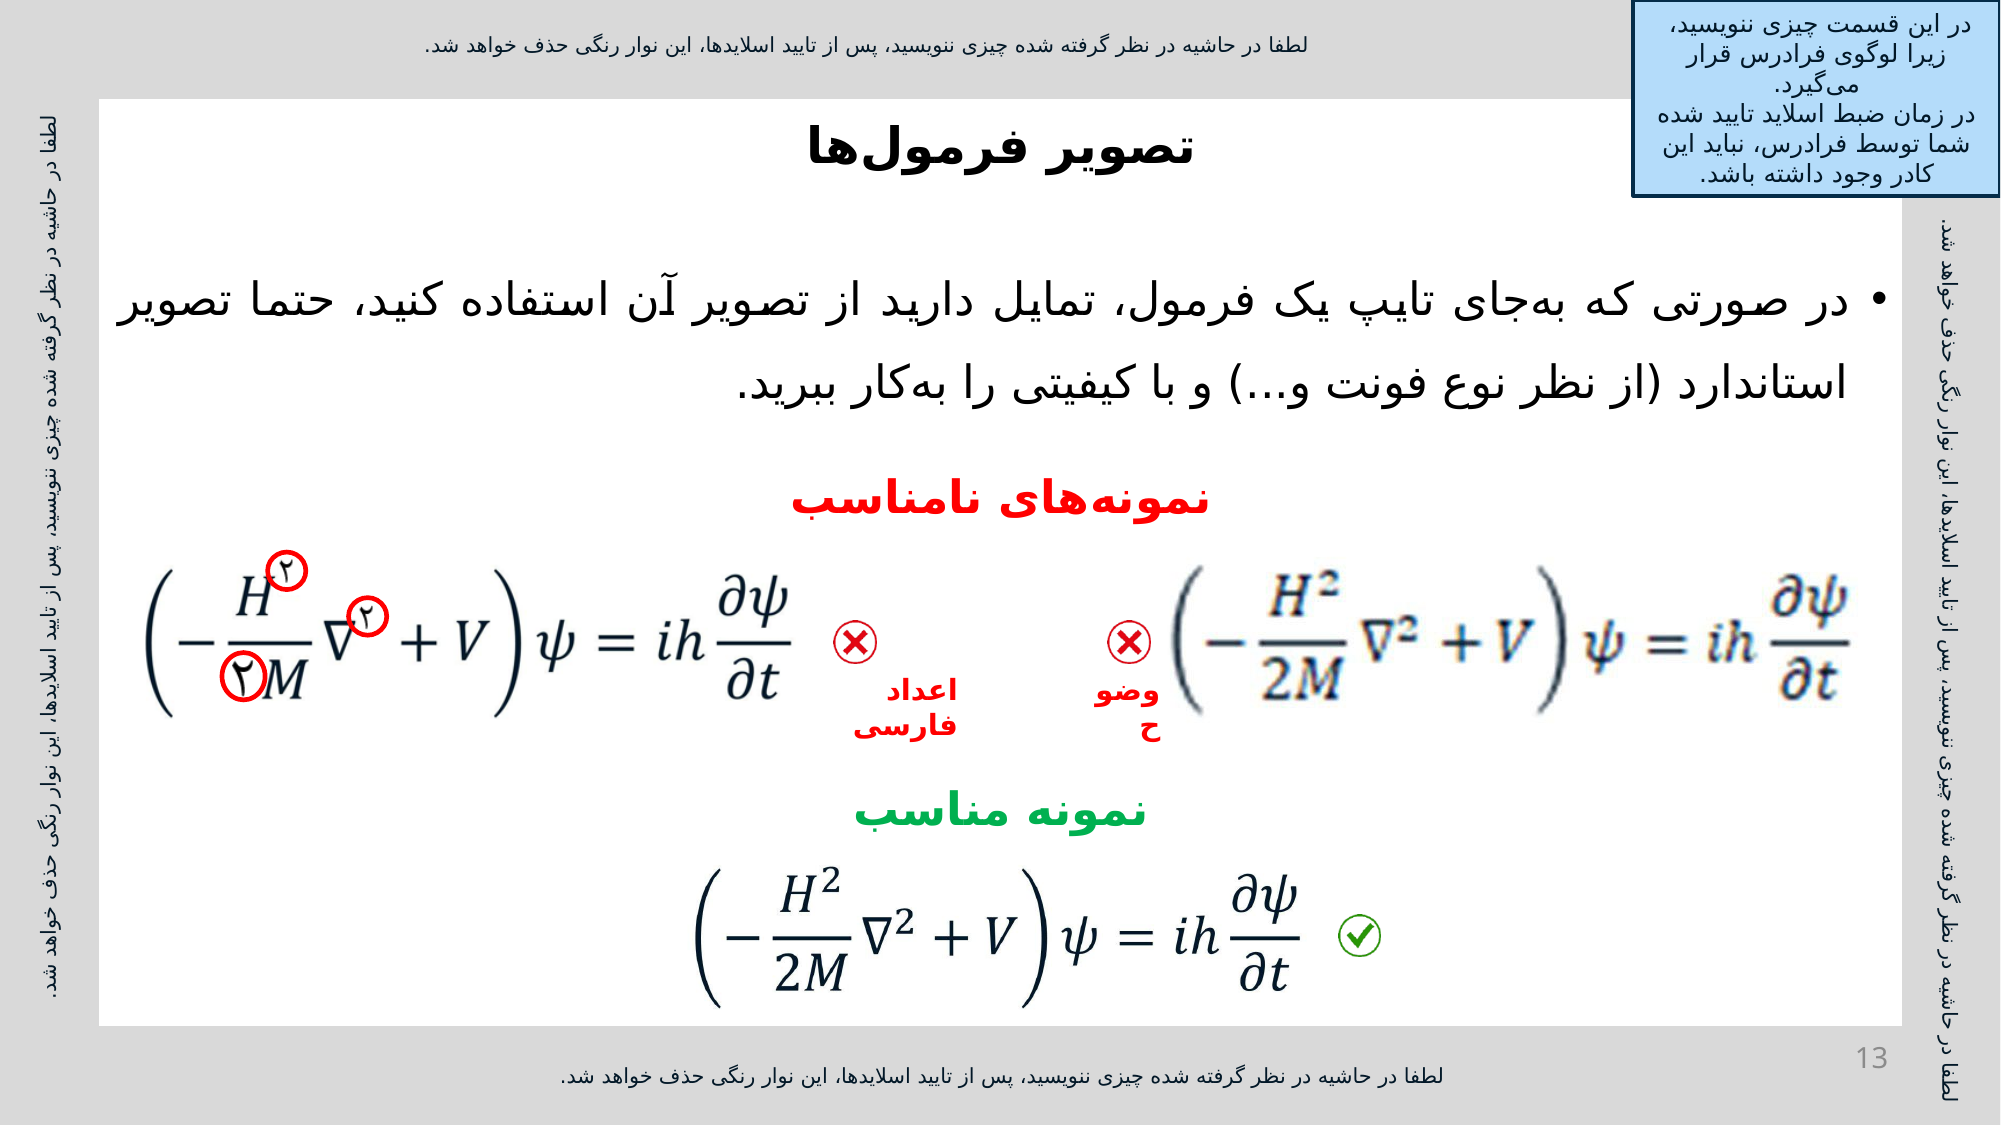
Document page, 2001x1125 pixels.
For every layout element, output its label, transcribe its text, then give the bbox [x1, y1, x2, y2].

list در صورتی که به‌جای تایپ یک فرمول، تمایل دارید از تصویر آن استفاده کنید، حتما تصویر استاندارد (از نظر نوع فونت و...) و با کیفیتی را به‌کار ببرید. [100, 235, 1903, 432]
title تصویر فرمول‌ها [100, 97, 1903, 197]
picture [1166, 541, 1873, 740]
picture [832, 620, 877, 664]
text_box وضوح [1060, 663, 1176, 749]
text_box نمونه‌های نامناسب [100, 432, 1903, 545]
slide_number 13 [1453, 1029, 1904, 1089]
picture [662, 841, 1381, 1029]
picture [144, 555, 796, 723]
text_box نمونه مناسب [98, 744, 1904, 830]
text_box اعداد فارسی [782, 664, 973, 749]
picture [1107, 620, 1151, 664]
text_box [274, 551, 299, 555]
